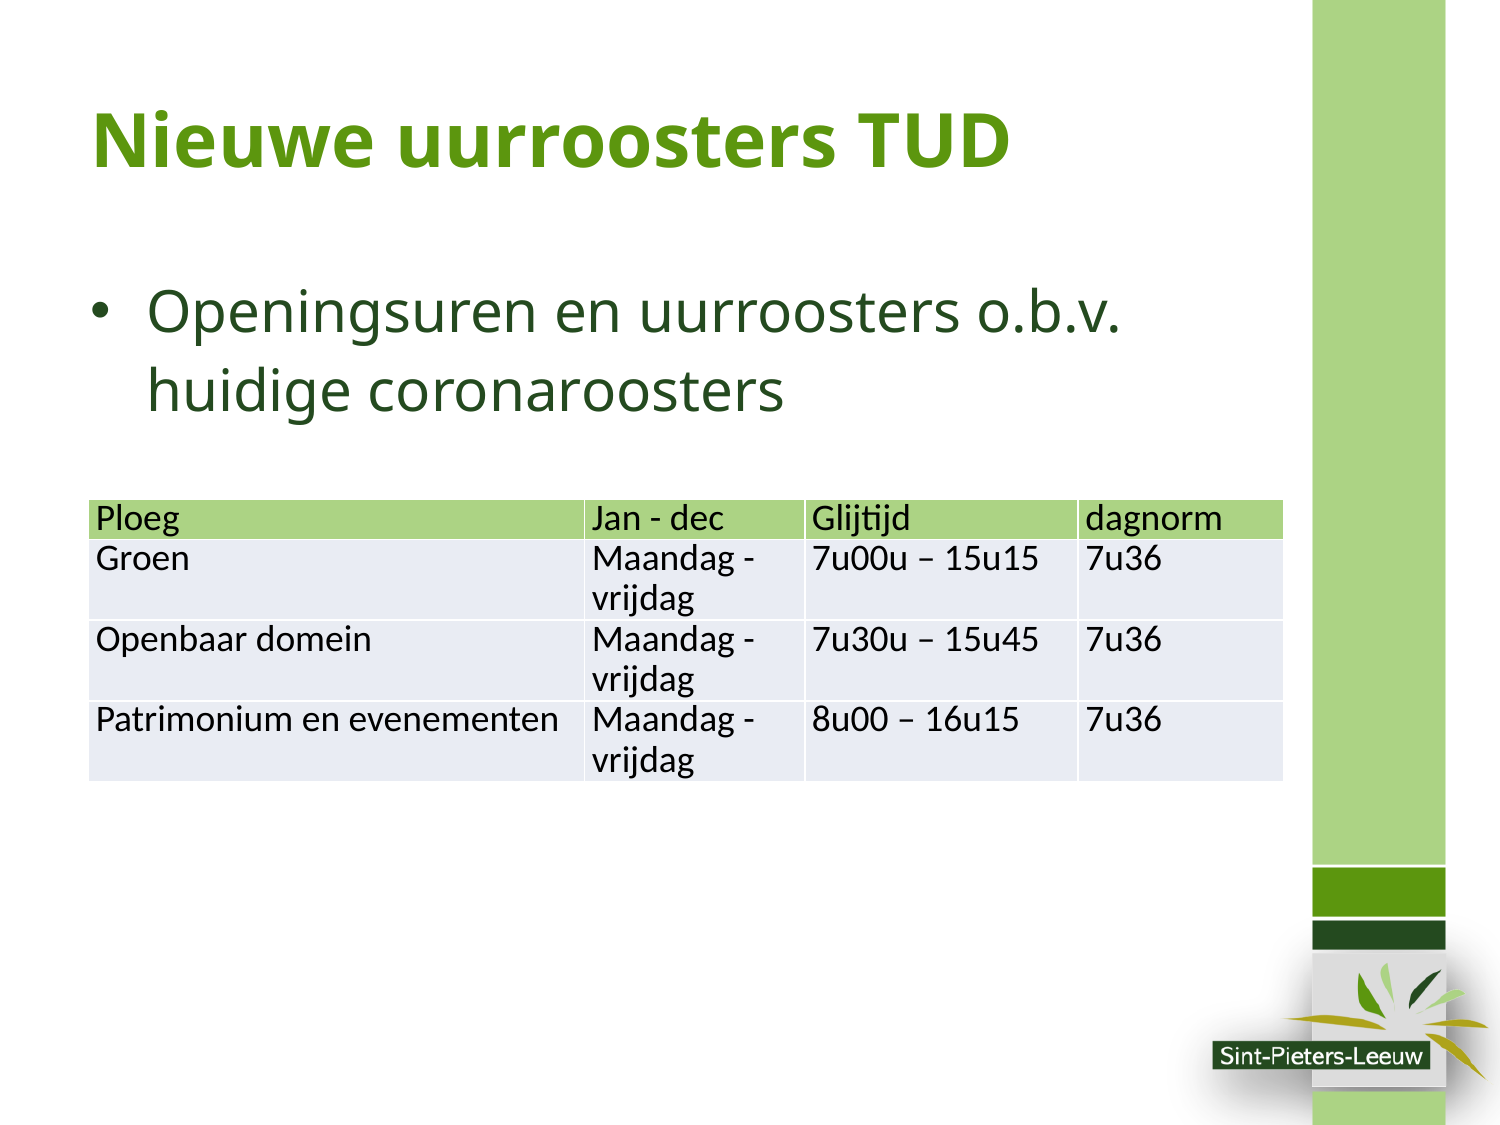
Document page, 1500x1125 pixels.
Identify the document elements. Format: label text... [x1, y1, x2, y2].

table_header Glijtijd [806, 500, 1077, 539]
table_cell Maandag - vrijdag [585, 621, 804, 700]
table_cell Maandag - vrijdag [585, 540, 804, 619]
table_header Jan - dec [585, 500, 804, 539]
picture [0, 0, 1500, 1125]
list Openingsuren en uurroosters o.b.v. huidige coronaroosters [75, 262, 1306, 1005]
table_cell 7u36 [1079, 702, 1283, 781]
table_cell 7u36 [1079, 540, 1283, 619]
title Nieuwe uurroosters TUD [75, 45, 1306, 233]
table_cell 7u30u – 15u45 [806, 621, 1077, 700]
table_cell Openbaar domein [89, 621, 584, 700]
table_cell Patrimonium en evenementen [89, 702, 584, 781]
table_cell 8u00 – 16u15 [806, 702, 1077, 781]
table_cell 7u00u – 15u15 [806, 540, 1077, 619]
table_cell 7u36 [1079, 621, 1283, 700]
table_cell Groen [89, 540, 584, 619]
table_header Ploeg [89, 500, 584, 539]
table_header dagnorm [1079, 500, 1283, 539]
table_cell Maandag - vrijdag [585, 702, 804, 781]
